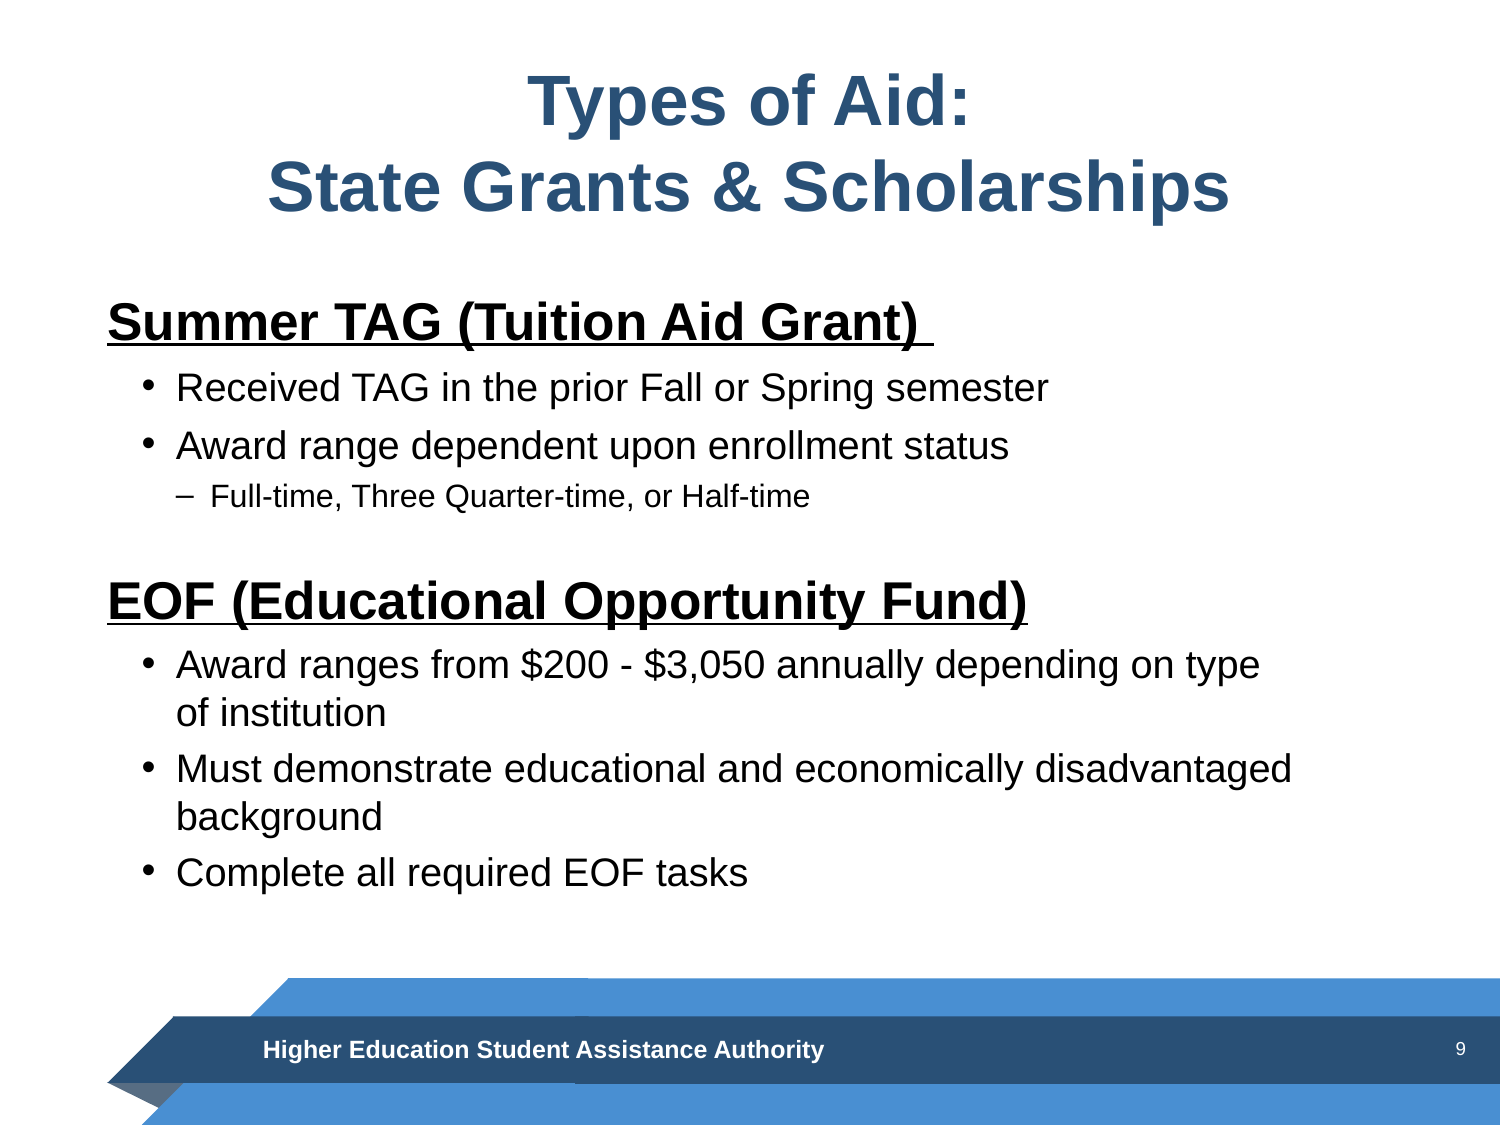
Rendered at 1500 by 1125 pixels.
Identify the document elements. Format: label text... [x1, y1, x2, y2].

list Summer TAG (Tuition Aid Grant) Received TAG in the prior Fall or Spring semester Award range dependent upon enrollment status Full-time, Three Quarter-time, or Half-time EOF (Educational Opportunity Fund) Award ranges from $200 - $3,050 annually depending on type of institution Must demonstrate educational and economically disadvantaged background Complete all required EOF tasks [99, 279, 1500, 908]
slide_number 9 [1445, 1028, 1475, 1068]
text_box Higher Education Student Assistance Authority [255, 1026, 889, 1071]
title Types of Aid: State Grants & Scholarships [74, 45, 1426, 234]
